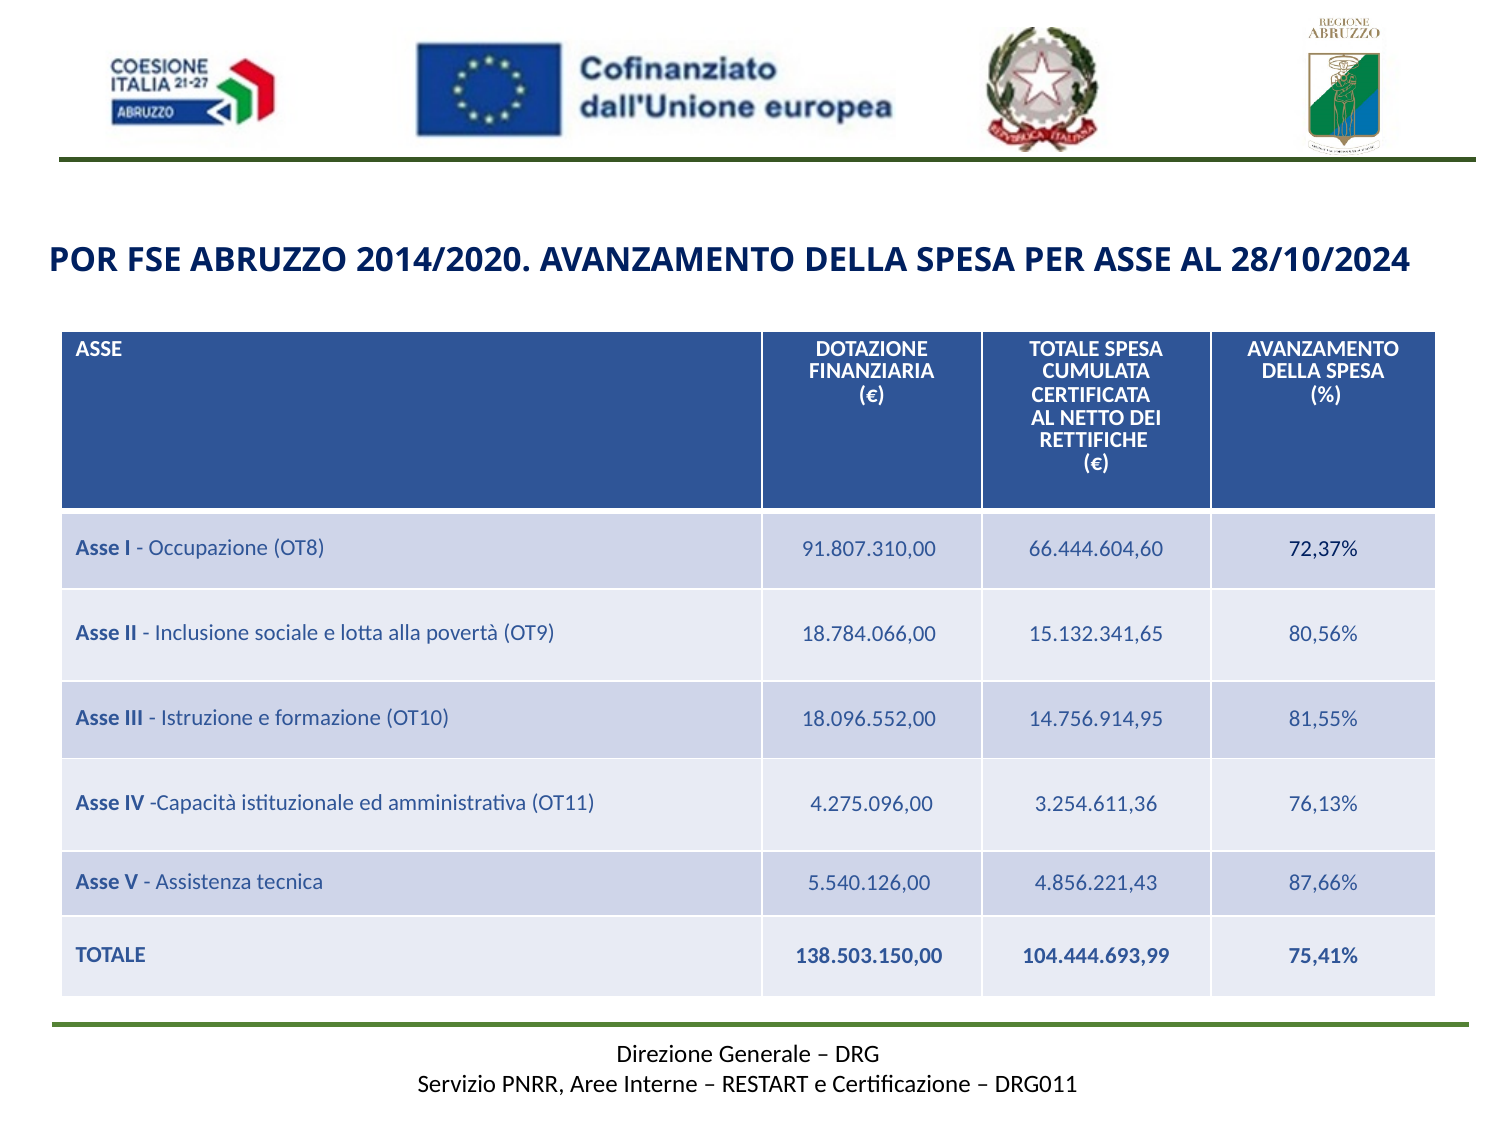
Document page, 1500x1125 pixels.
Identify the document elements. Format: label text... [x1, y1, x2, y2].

table_cell TOTALE [62, 917, 761, 996]
table_cell Asse V - Assistenza tecnica [62, 852, 761, 915]
table_cell 81,55% [1212, 682, 1435, 758]
table_cell 138.503.150,00 [763, 917, 981, 996]
table_cell 72,37% [1212, 514, 1435, 588]
table_header TOTALE SPESA CUMULATA CERTIFICATA AL NETTO DEI RETTIFICHE (€) [983, 332, 1210, 508]
table_cell 66.444.604,60 [983, 514, 1210, 588]
text_box POR FSE ABRUZZO 2014/2020. AVANZAMENTO DELLA SPESA PER ASSE AL 28/10/2024 [33, 231, 1463, 286]
table_cell 14.756.914,95 [983, 682, 1210, 758]
table_cell 80,56% [1212, 590, 1435, 680]
table_header AVANZAMENTO DELLA SPESA (%) [1212, 332, 1435, 508]
table_cell 91.807.310,00 [763, 514, 981, 588]
table_cell 104.444.693,99 [983, 917, 1210, 996]
table_cell Asse IV -Capacità istituzionale ed amministrativa (OT11) [62, 759, 761, 850]
table_cell 5.540.126,00 [763, 852, 981, 915]
table_cell 18.096.552,00 [763, 682, 981, 758]
table_cell 87,66% [1212, 852, 1435, 915]
table_cell Asse I - Occupazione (OT8) [62, 514, 761, 588]
table_cell Asse II - Inclusione sociale e lotta alla povertà (OT9) [62, 590, 761, 680]
table_cell 4.275.096,00 [763, 759, 981, 850]
table_cell 3.254.611,36 [983, 759, 1210, 850]
table_cell Asse III - Istruzione e formazione (OT10) [62, 682, 761, 758]
table_cell 75,41% [1212, 917, 1435, 996]
picture [82, 14, 1439, 157]
table_cell 4.856.221,43 [983, 852, 1210, 915]
table_header DOTAZIONE FINANZIARIA (€) [763, 332, 981, 508]
table_cell 18.784.066,00 [763, 590, 981, 680]
table_cell 76,13% [1212, 759, 1435, 850]
table_cell 15.132.341,65 [983, 590, 1210, 680]
text_box Direzione Generale – DRG Servizio PNRR, Aree Interne – RESTART e Certificazione – DRG011 [337, 1037, 1160, 1098]
table_header ASSE [62, 332, 761, 508]
